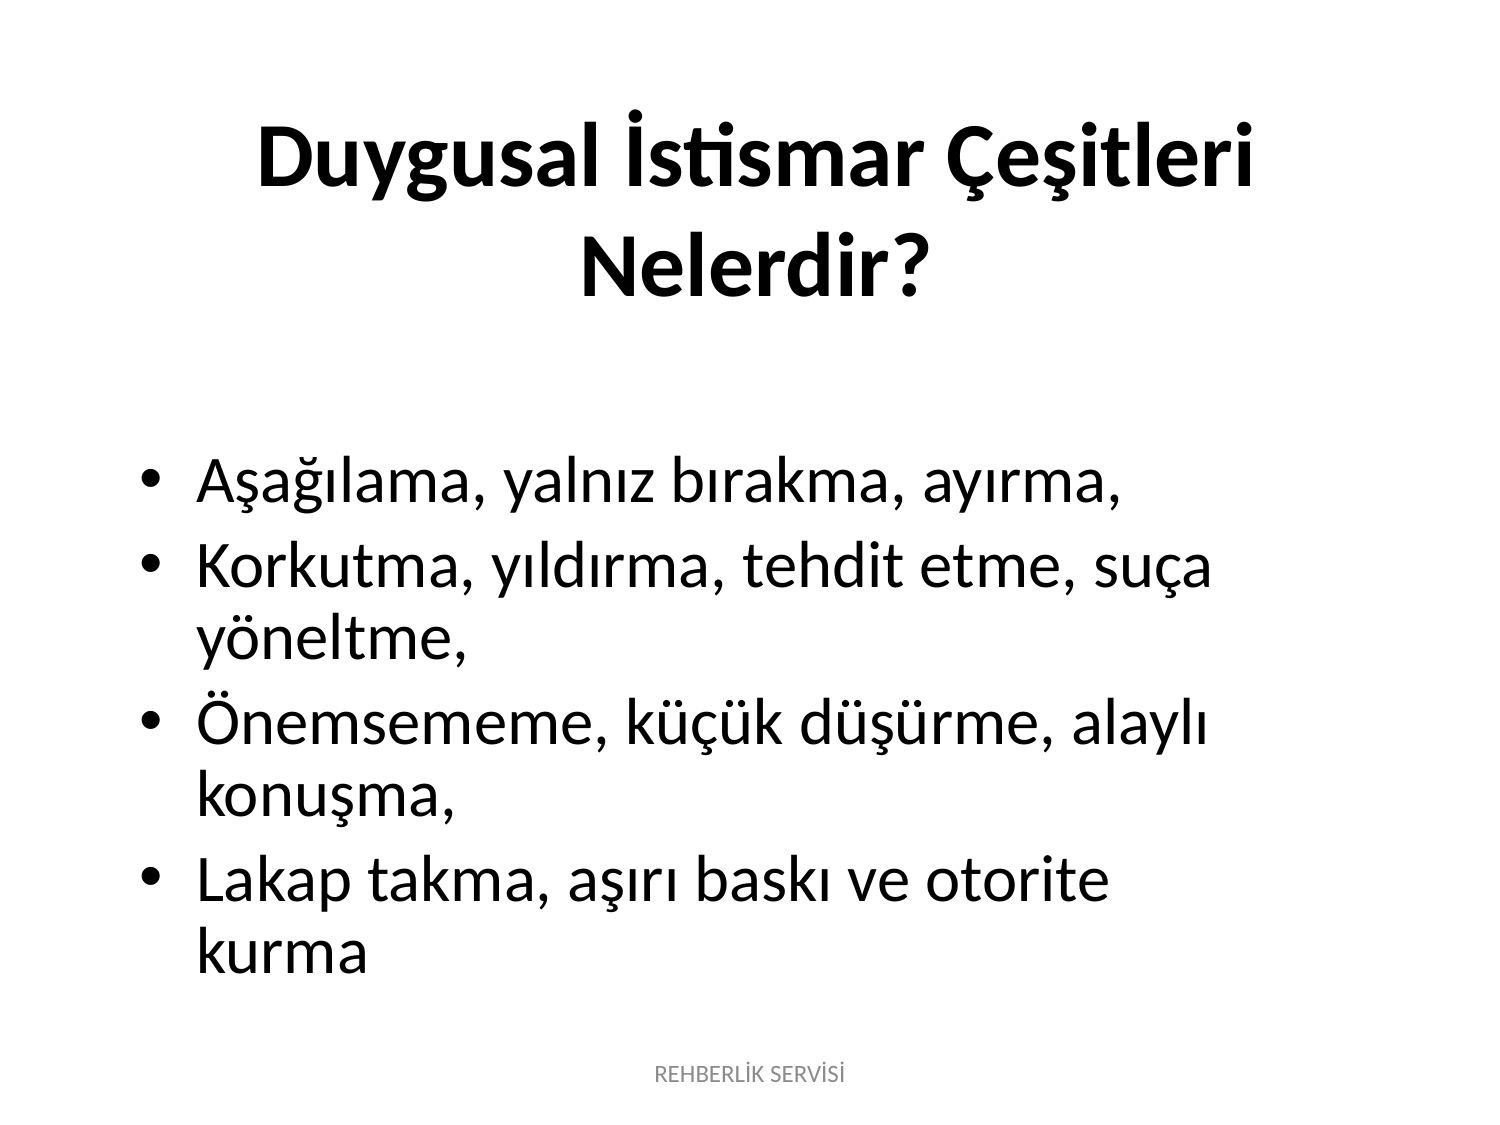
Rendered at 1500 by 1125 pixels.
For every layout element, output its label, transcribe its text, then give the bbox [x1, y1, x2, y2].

list Aşağılama, yalnız bırakma, ayırma, Korkutma, yıldırma, tehdit etme, suça yöneltme, Önemsememe, küçük düşürme, alaylı konuşma, Lakap takma, aşırı baskı ve otorite kurma [124, 437, 1276, 1091]
title Duygusal İstismar Çeşitleri Nelerdir? [99, 87, 1413, 323]
footer REHBERLİK SERVİSİ [512, 1042, 988, 1103]
